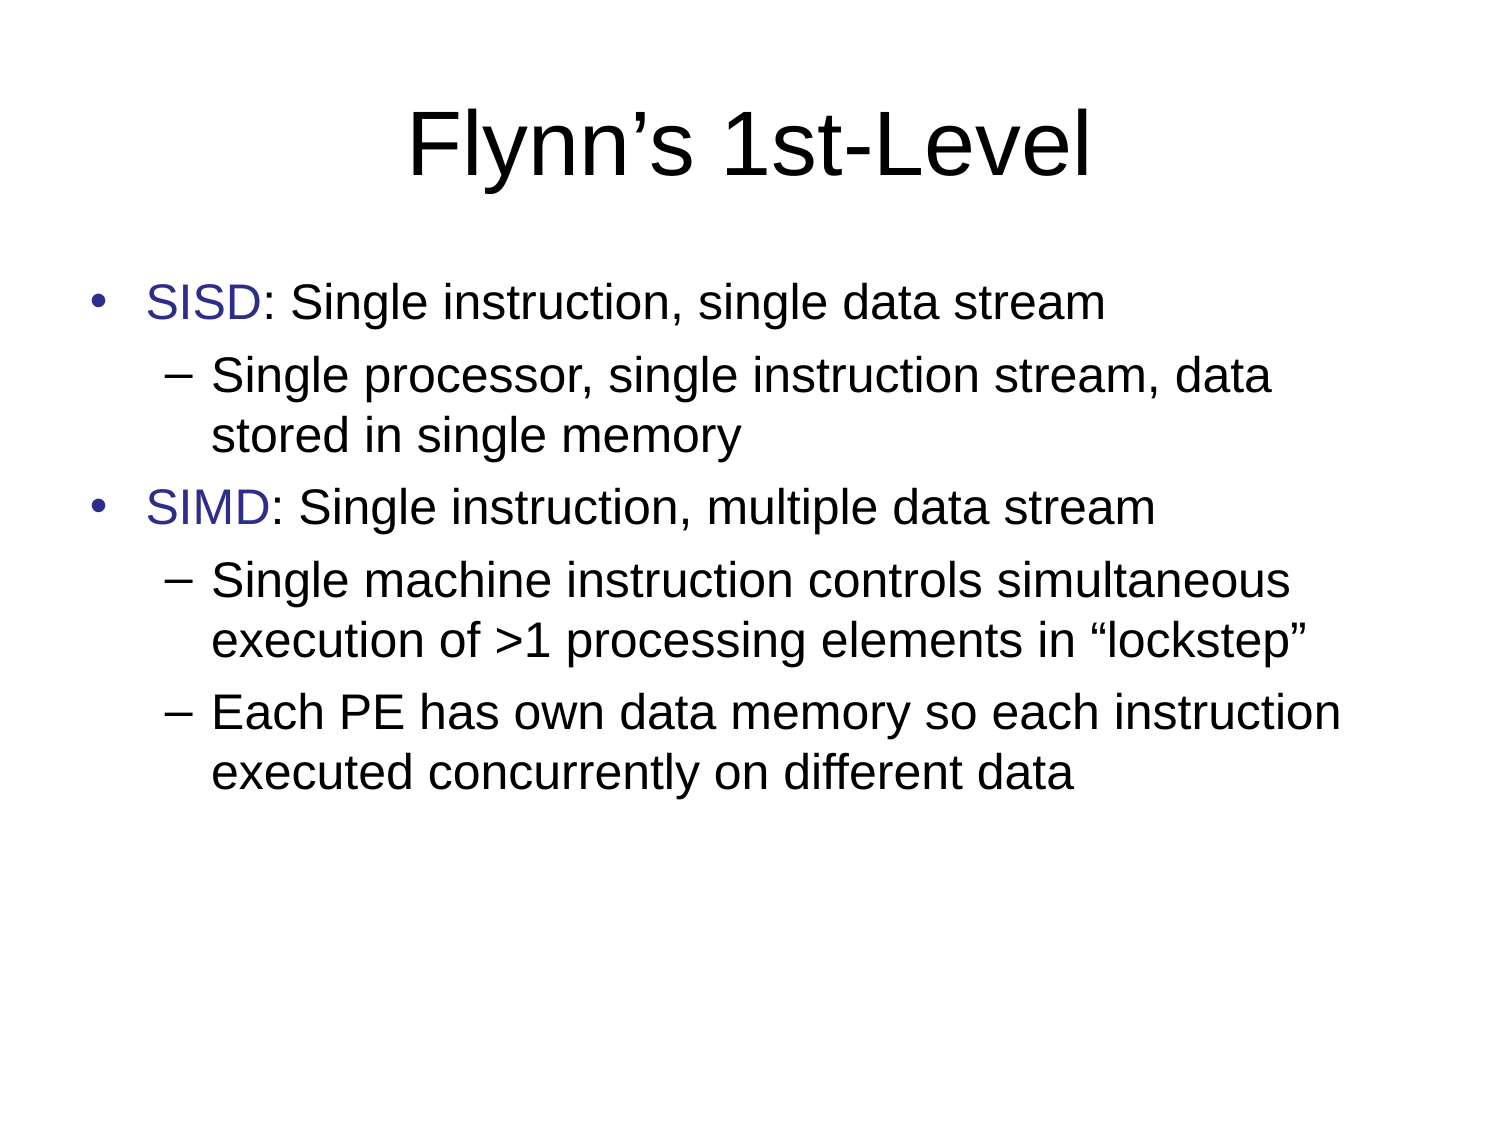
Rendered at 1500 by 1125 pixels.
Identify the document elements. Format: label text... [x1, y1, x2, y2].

text_box SISD: Single instruction, single data stream Single processor, single instruction stream, data stored in single memory SIMD: Single instruction, multiple data stream Single machine instruction controls simultaneous execution of >1 processing elements in “lockstep” Each PE has own data memory so each instruction executed concurrently on different data [74, 262, 1425, 1005]
text_box Flynn’s 1st-Level [74, 45, 1425, 233]
